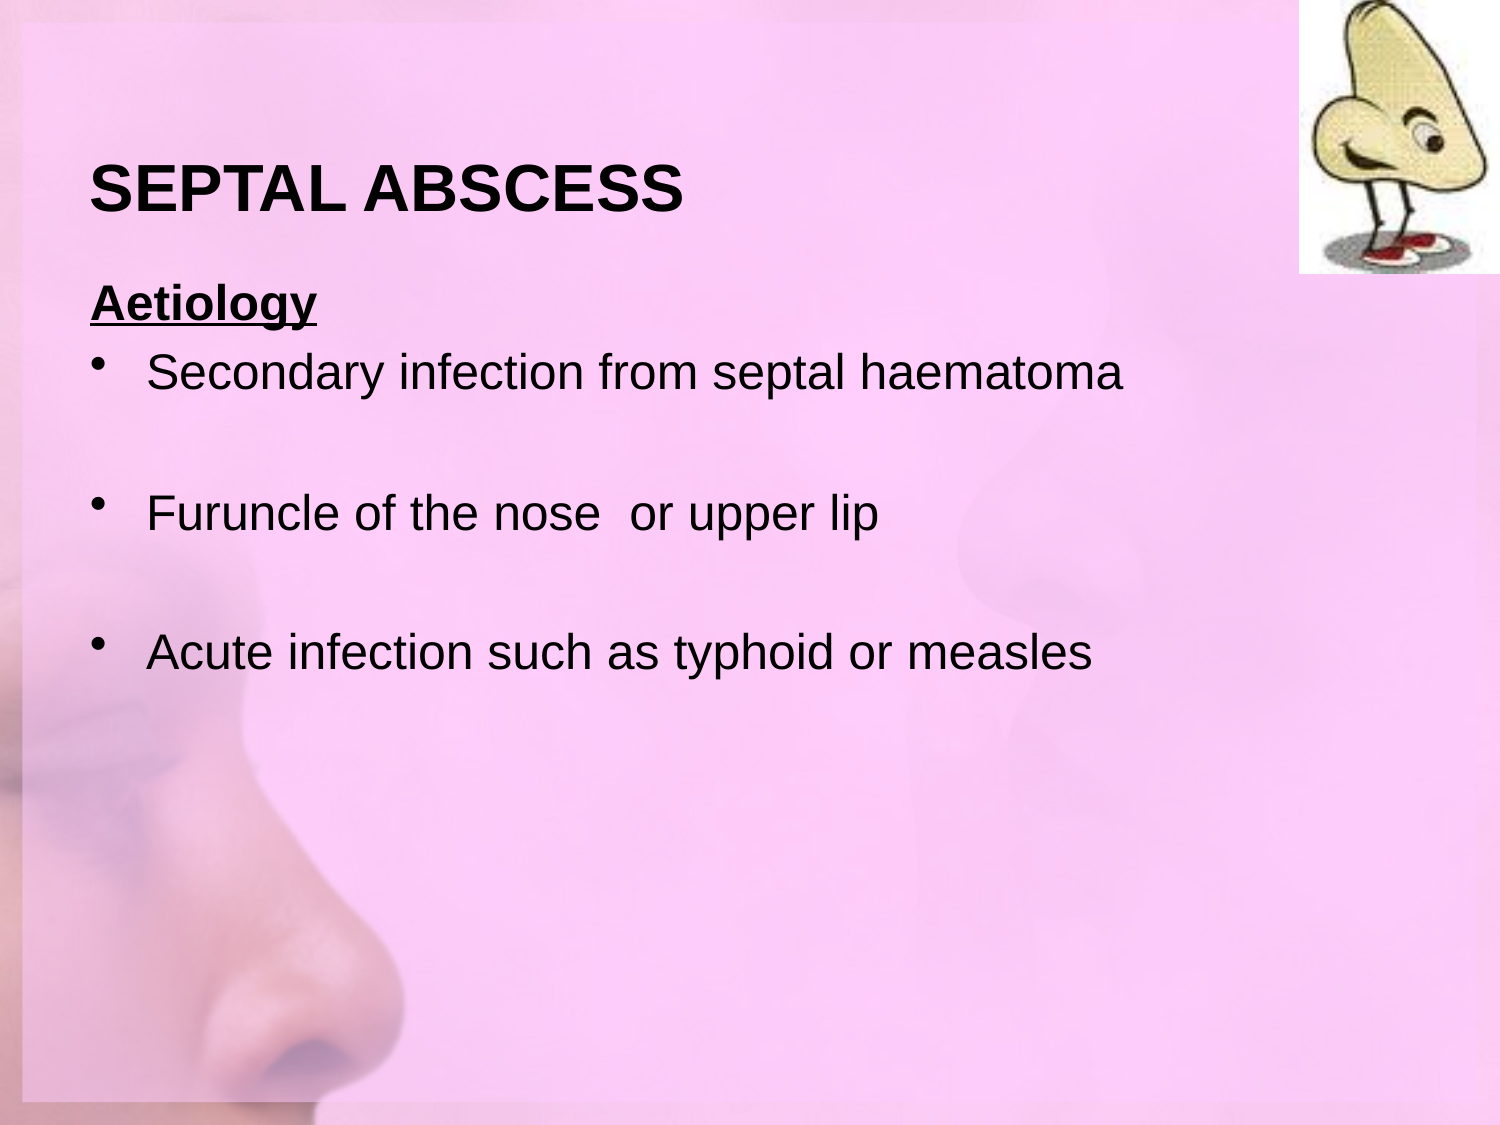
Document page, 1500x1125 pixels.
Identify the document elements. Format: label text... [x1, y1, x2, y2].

picture [0, 0, 1500, 1125]
list Aetiology Secondary infection from septal haematoma Furuncle of the nose or upper lip Acute infection such as typhoid or measles [74, 262, 1425, 1006]
title SEPTAL ABSCESS [74, 44, 1294, 233]
